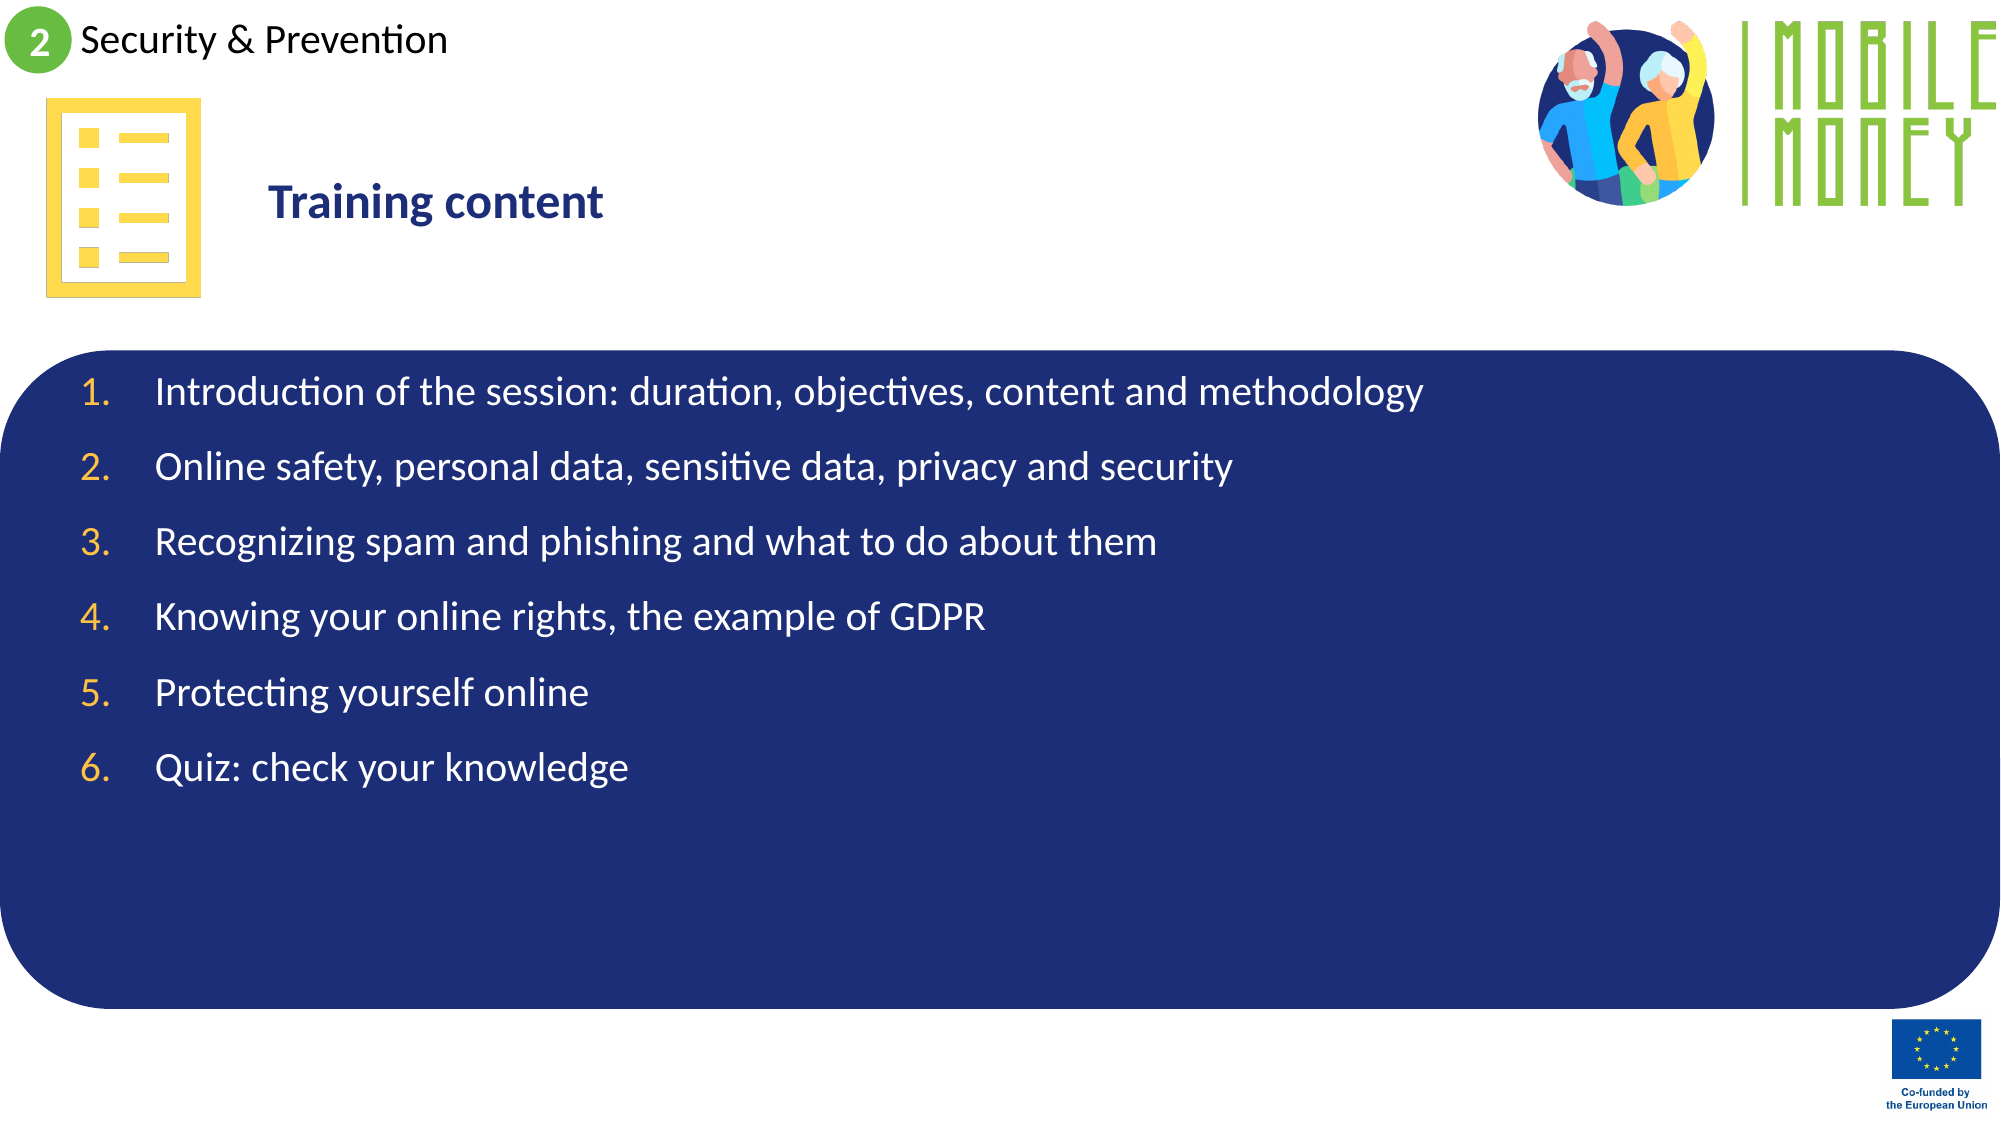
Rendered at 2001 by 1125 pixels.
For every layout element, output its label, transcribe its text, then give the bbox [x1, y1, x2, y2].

list Introduction of the session: duration, objectives, content and methodology Online safety, personal data, sensitive data, privacy and security Recognizing spam and phishing and what to do about them Knowing your online rights, the example of GDPR Protecting yourself online Quiz: check your knowledge [64, 356, 1499, 1007]
picture [4, 77, 243, 317]
picture [1538, 0, 1996, 228]
title Training content [253, 152, 1499, 254]
picture [1881, 1008, 1992, 1120]
